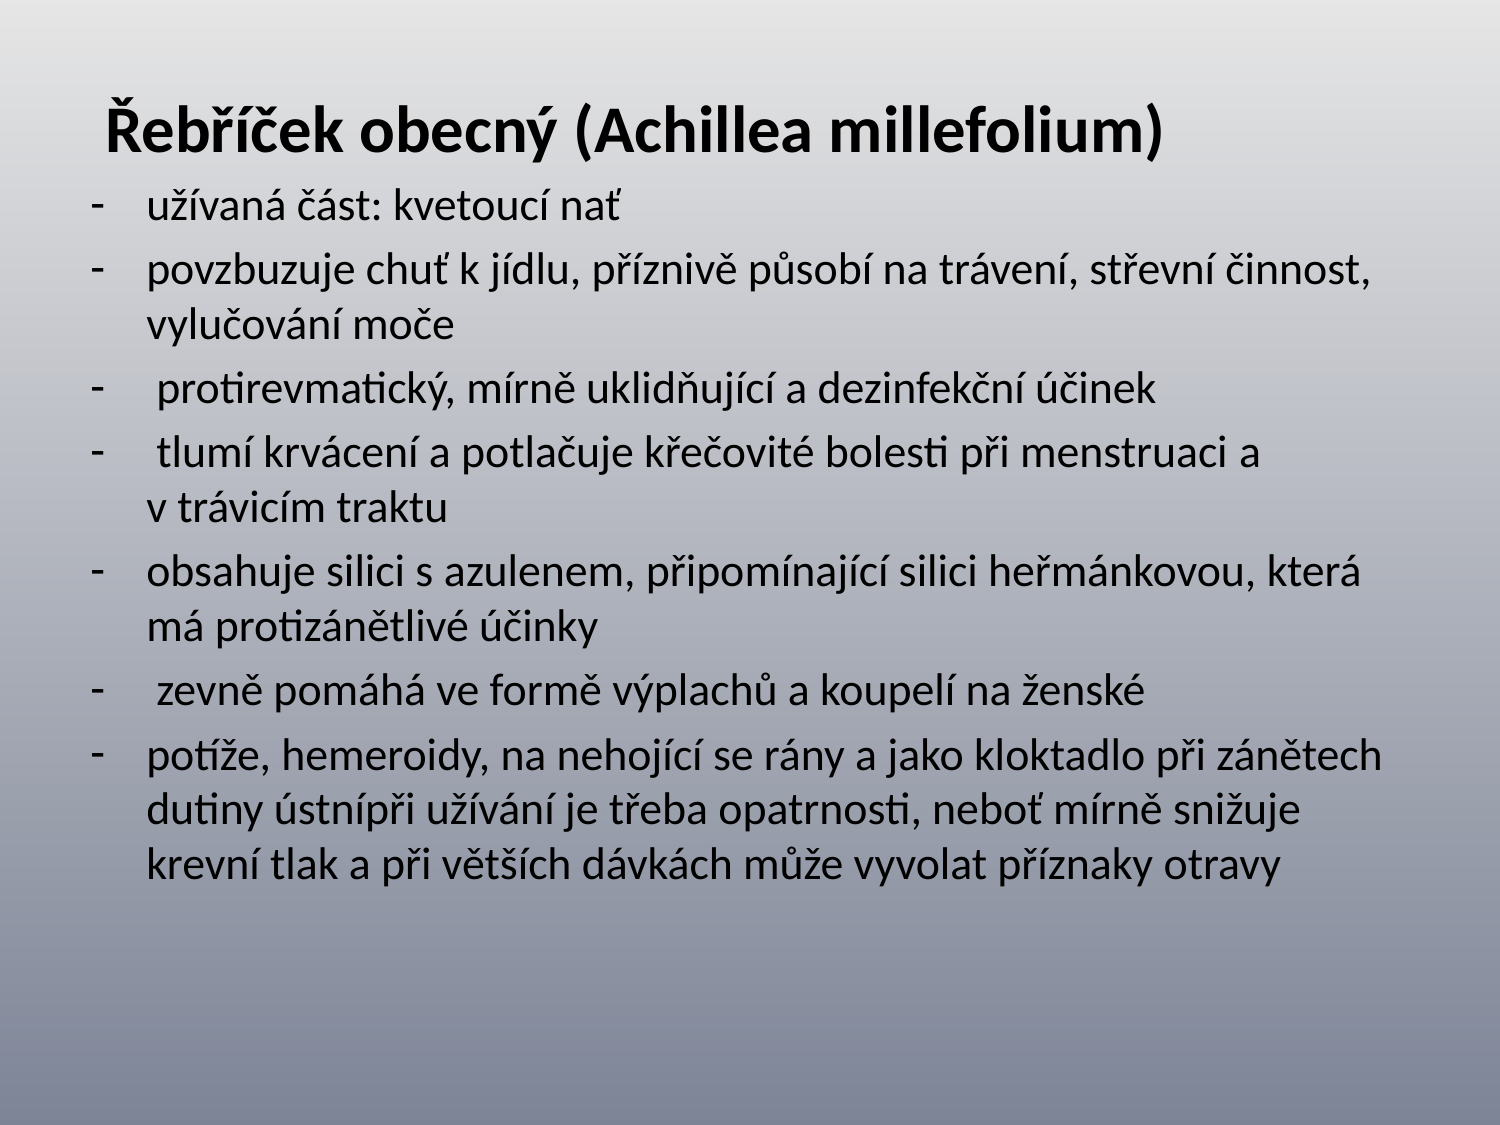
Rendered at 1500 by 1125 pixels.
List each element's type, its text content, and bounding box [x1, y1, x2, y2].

list Řebříček obecný (Achillea millefolium) užívaná část: kvetoucí nať povzbuzuje chuť k jídlu, příznivě působí na trávení, střevní činnost, vylučování moče protirevmatický, mírně uklidňující a dezinfekční účinek tlumí krvácení a potlačuje křečovité bolesti při menstruaci a v trávicím traktu obsahuje silici s azulenem, připomínající silici heřmánkovou, která má protizánětlivé účinky zevně pomáhá ve formě výplachů a koupelí na ženské potíže, hemeroidy, na nehojící se rány a jako kloktadlo při zánětech dutiny ústnípři užívání je třeba opatrnosti, neboť mírně snižuje krevní tlak a při větších dávkách může vyvolat příznaky otravy [75, 78, 1425, 1005]
